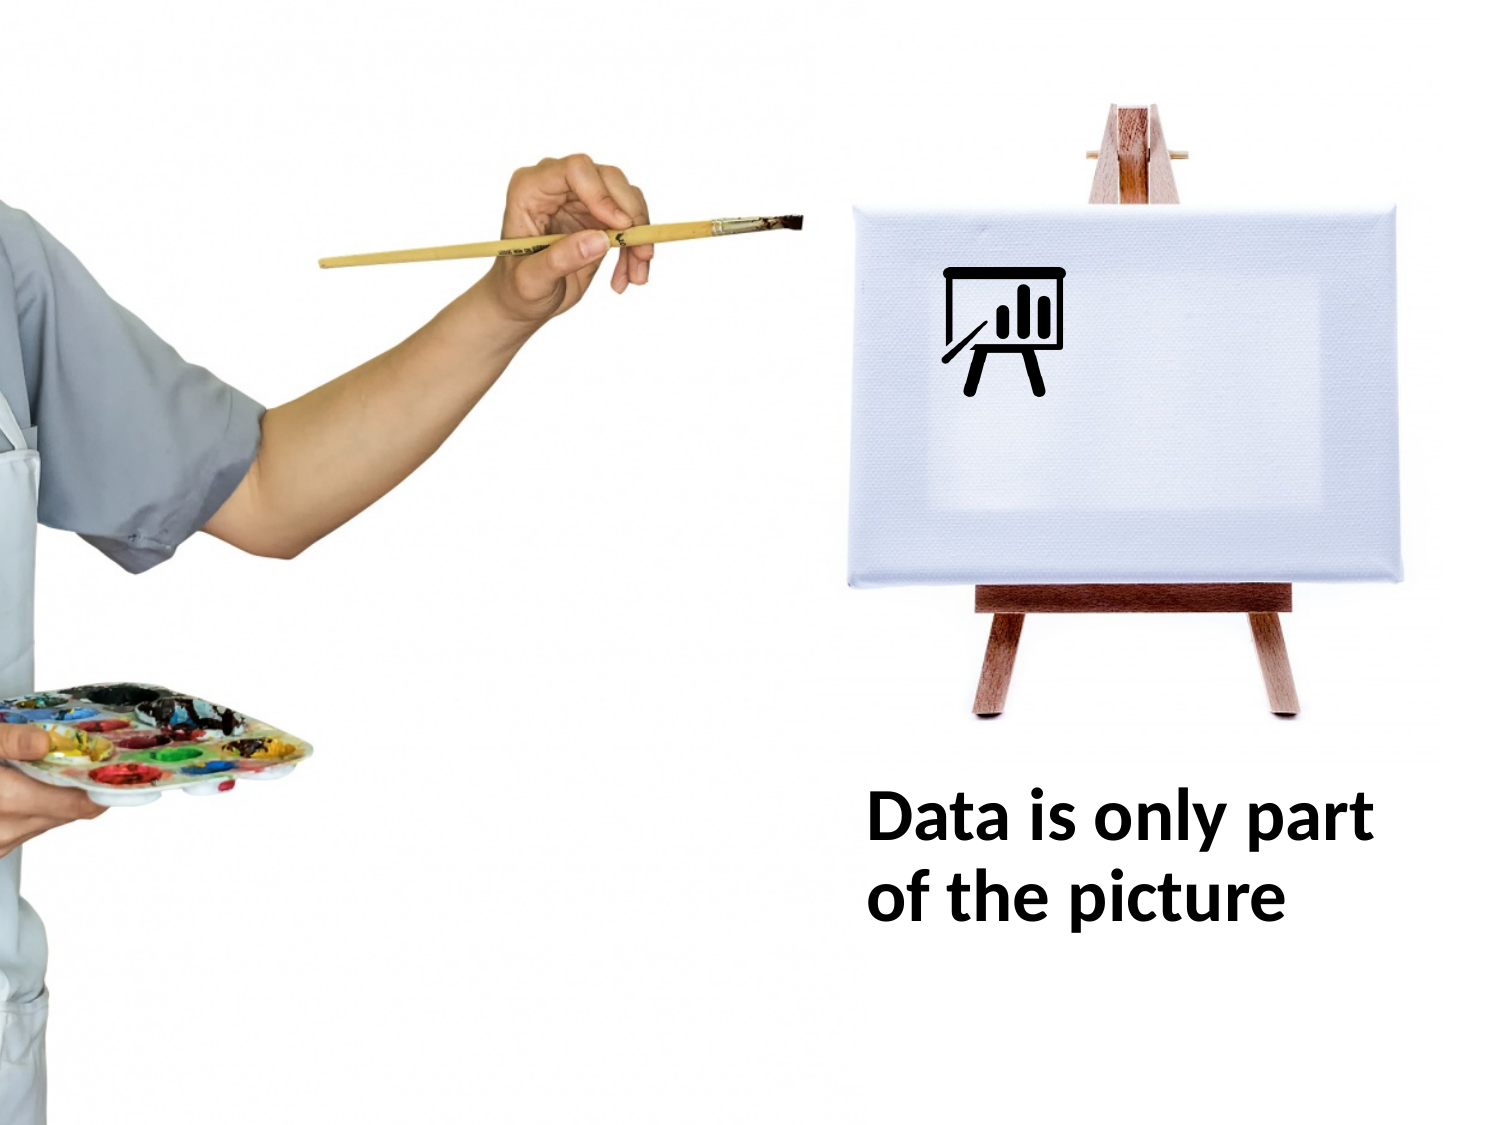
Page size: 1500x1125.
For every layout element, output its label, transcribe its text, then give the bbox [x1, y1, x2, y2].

picture [0, 0, 869, 1125]
title Data is only part of the picture [869, 748, 1460, 966]
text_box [814, 17, 1443, 776]
